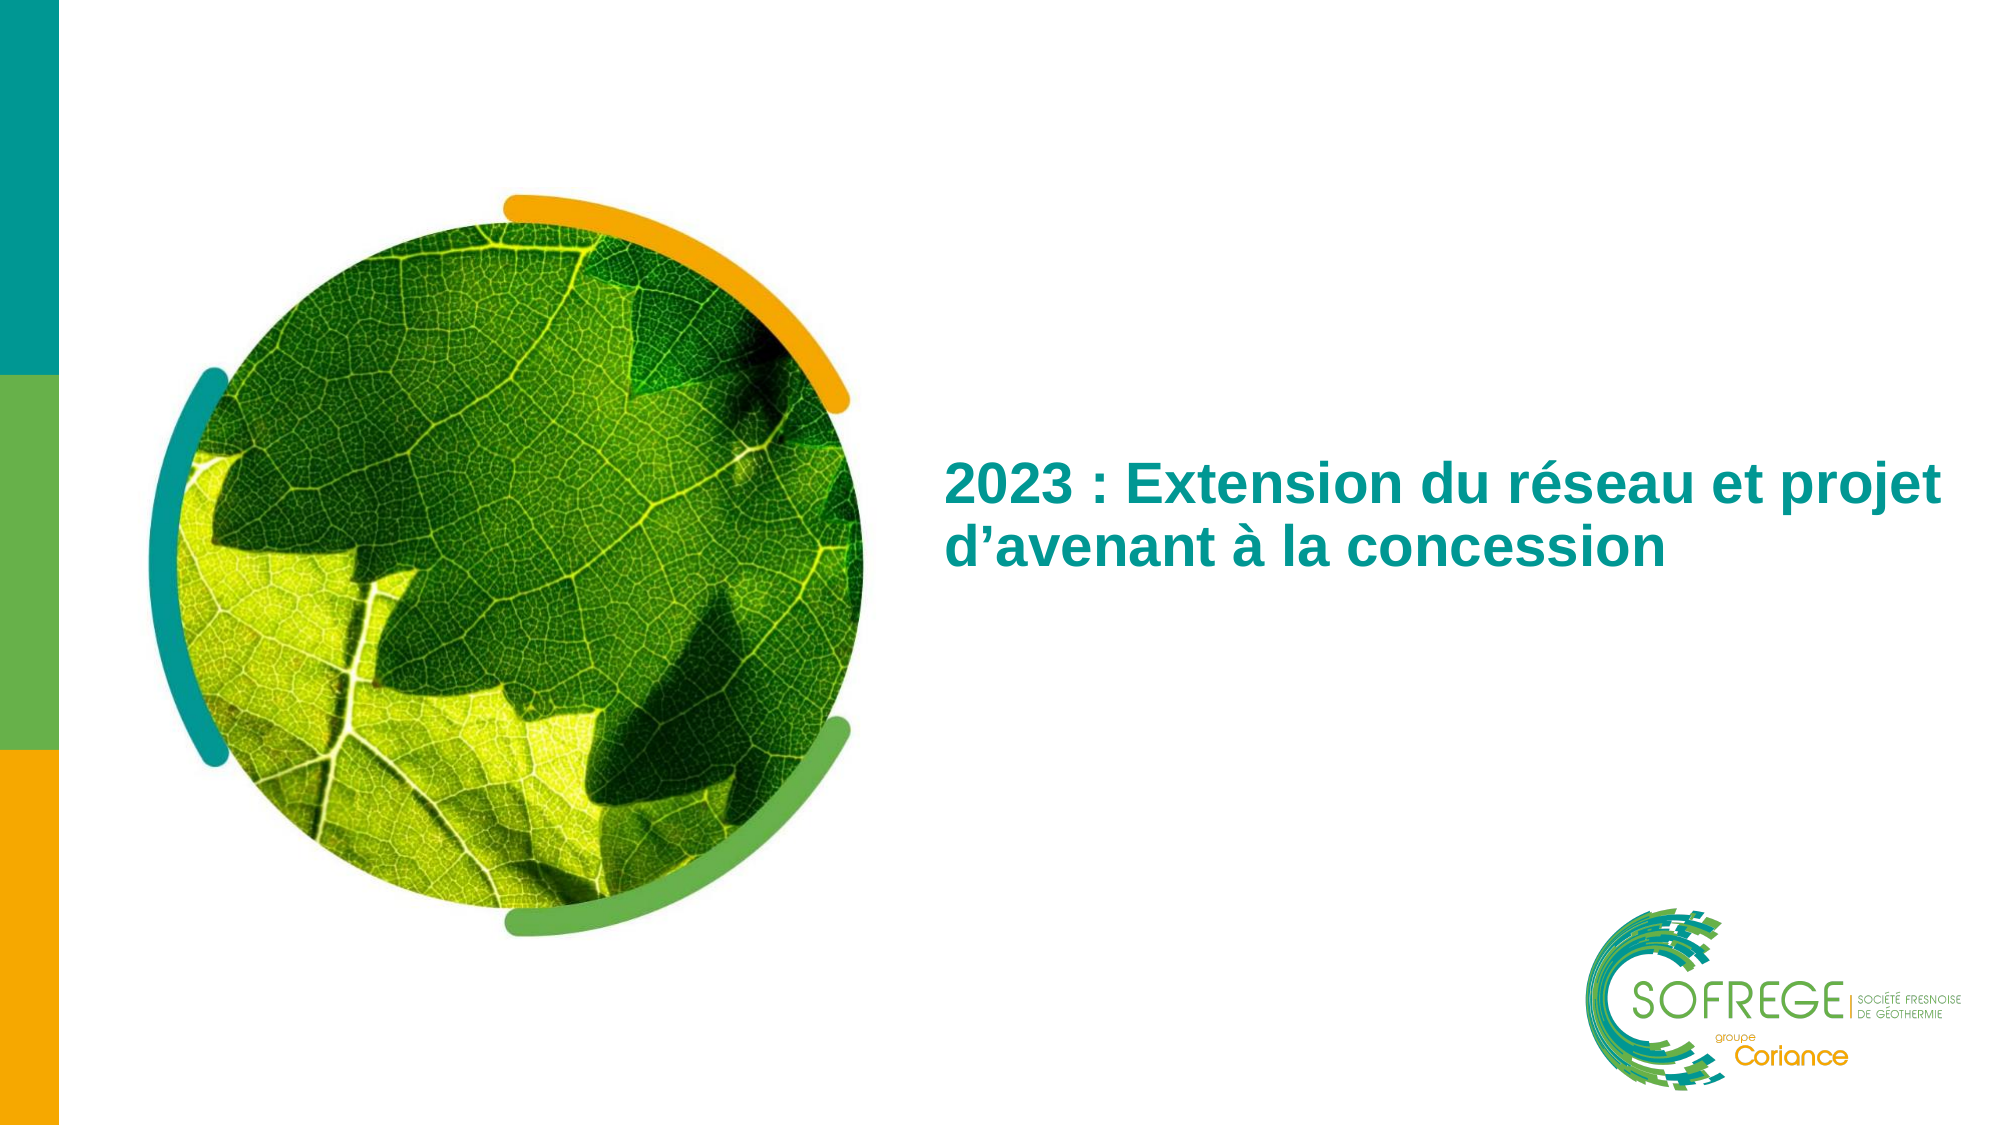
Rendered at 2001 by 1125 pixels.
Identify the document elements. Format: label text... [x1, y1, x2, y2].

picture [1567, 898, 1973, 1099]
title 2023 : Extension du réseau et projet d’avenant à la concession [929, 445, 1971, 582]
picture [122, 187, 905, 945]
